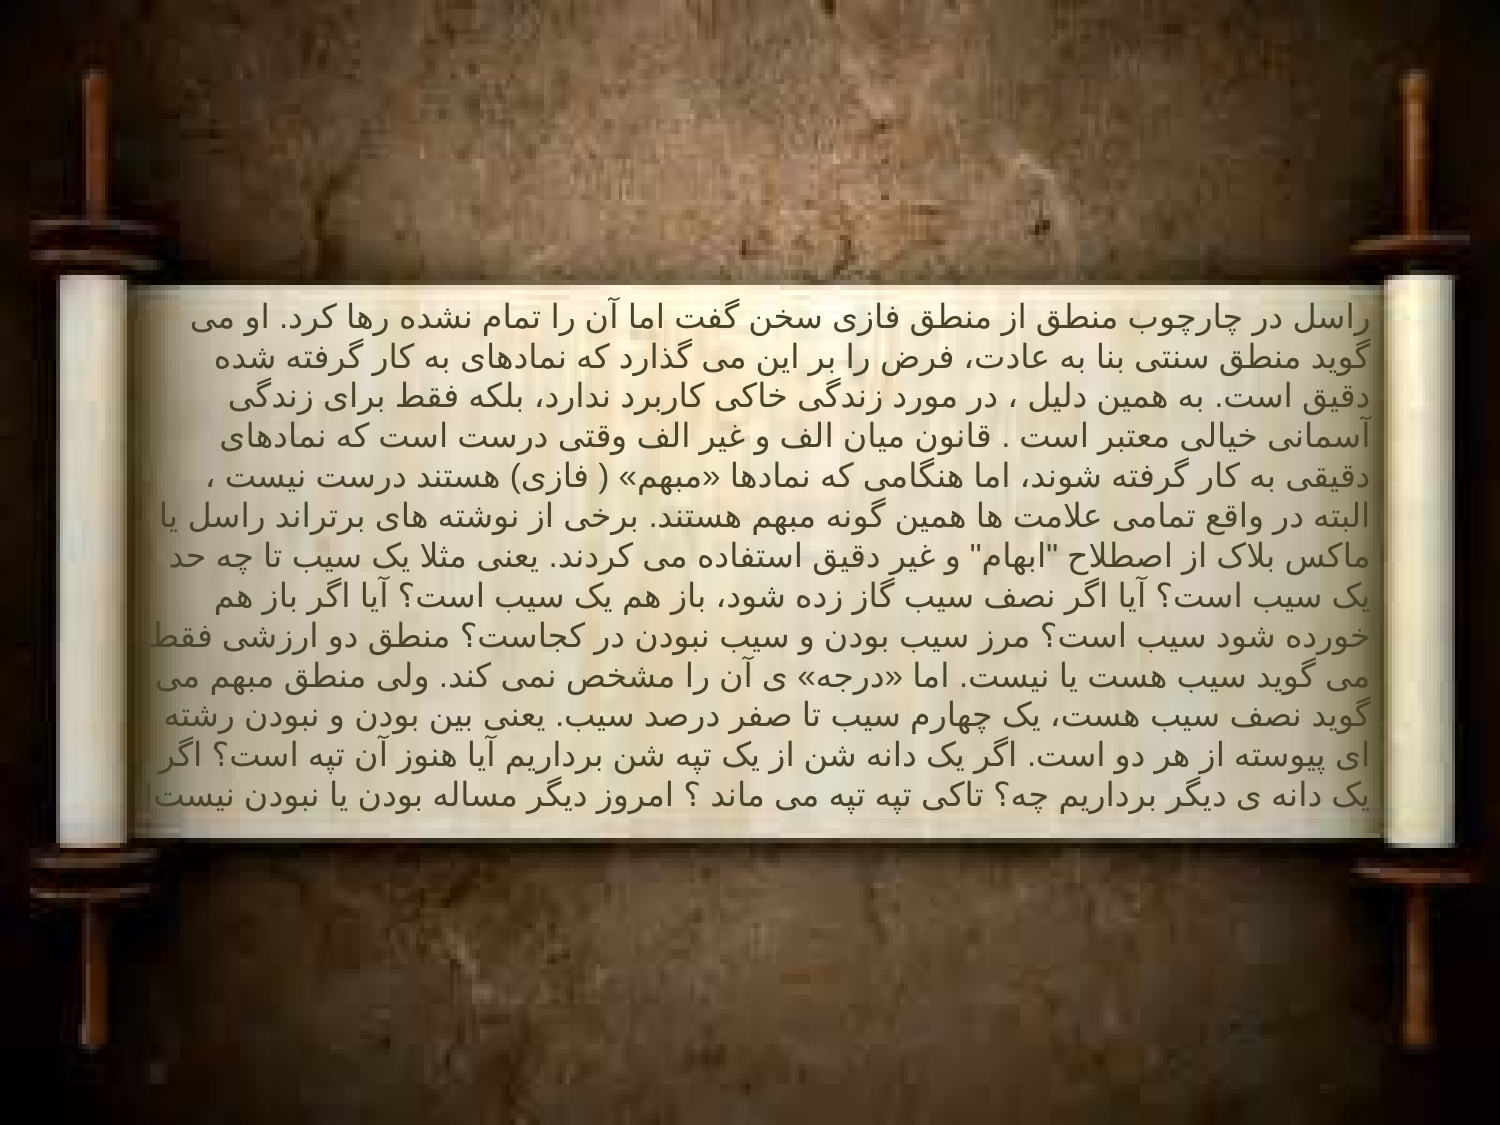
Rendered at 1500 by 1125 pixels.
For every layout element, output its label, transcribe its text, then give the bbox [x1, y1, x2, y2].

picture [0, 0, 1500, 1125]
text_box [275, 37, 1200, 279]
list راسل در چارچوب منطق از منطق فازی سخن گفت اما آن را تمام نشده رها کرد. او می گوید منطق سنتی بنا به عادت، فرض را بر این می گذارد که نمادهای به کار گرفته شده دقیق است. به همین دلیل ، در مورد زندگی خاکی کاربرد ندارد، بلکه فقط برای زندگی آسمانی خیالی معتبر است . قانون میان الف و غیر الف وقتی درست است که نمادهای دقیقی به کار گرفته شوند، اما هنگامی که نمادها «مبهم» ( فازی) هستند درست نیست ، البته در واقع تمامی علامت ها همین گونه مبهم هستند. برخی از نوشته های برتراند راسل یا ماکس بلاک از اصطلاح "ابهام" و غیر دقیق استفاده می کردند. یعنی مثلا یک سیب تا چه حد یک سیب است؟ آیا اگر نصف سیب گاز زده شود، باز هم یک سیب است؟ آیا اگر باز هم خورده شود سیب است؟ مرز سیب بودن و سیب نبودن در کجاست؟ منطق دو ارزشی فقط می گوید سیب هست یا نیست. اما «درجه» ی آن را مشخص نمی کند. ولی منطق مبهم می گوید نصف سیب هست، یک چهارم سیب تا صفر درصد سیب. یعنی بین بودن و نبودن رشته ای پیوسته از هر دو است. اگر یک دانه شن از یک تپه شن برداریم آیا هنوز آن تپه است؟ اگر یک دانه ی دیگر برداریم چه؟ تاکی تپه تپه می ماند ؟ امروز دیگر مساله بودن یا نبودن نیست! [125, 287, 1388, 838]
